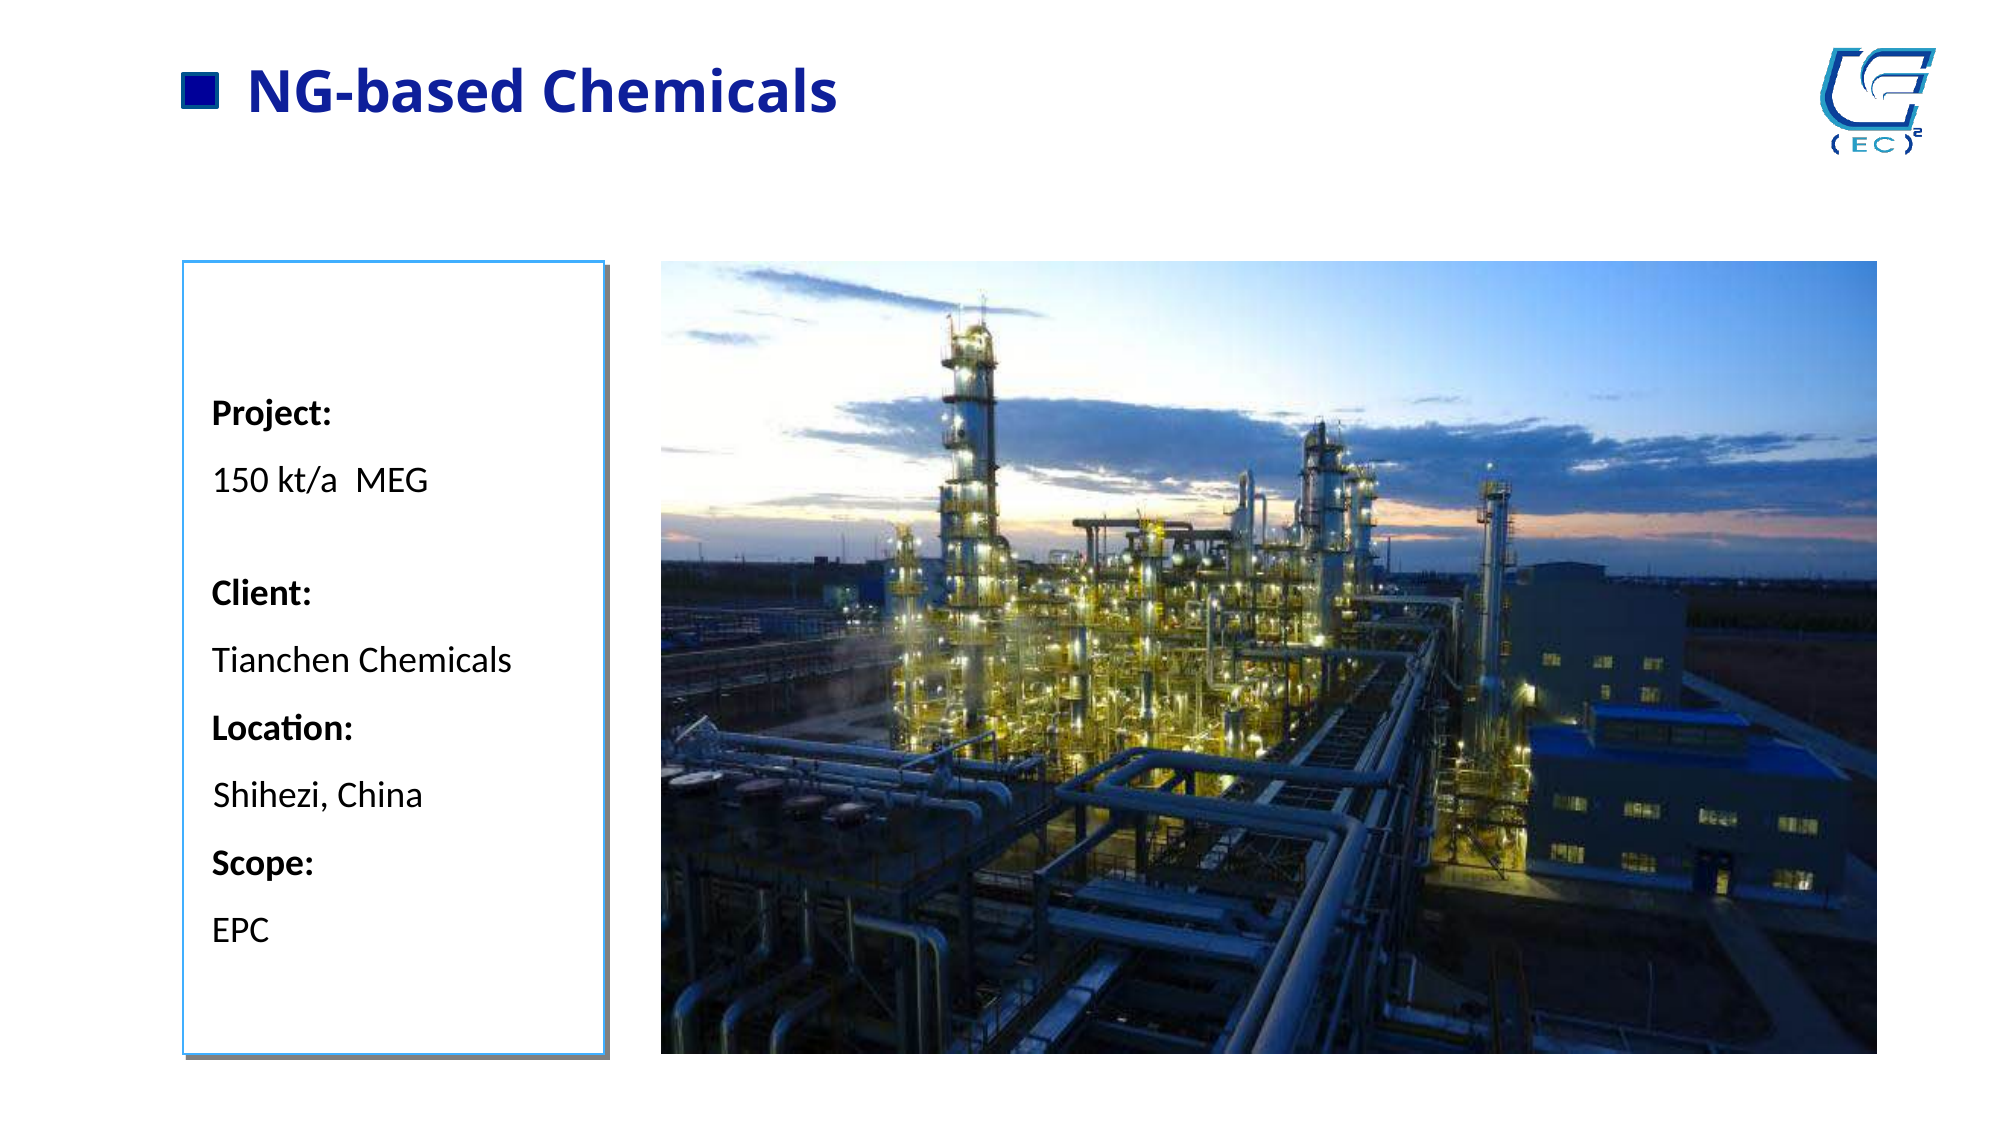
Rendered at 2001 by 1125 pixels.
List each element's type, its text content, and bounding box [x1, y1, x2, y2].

picture [1814, 35, 1940, 159]
text_box Project: 150 kt/a MEG Client: Tianchen Chemicals Location: Shihezi, China Scope: EPC [182, 261, 605, 1055]
text_box NG-based Chemicals [231, 46, 1423, 132]
text_box [181, 72, 219, 109]
picture [661, 261, 1877, 1054]
